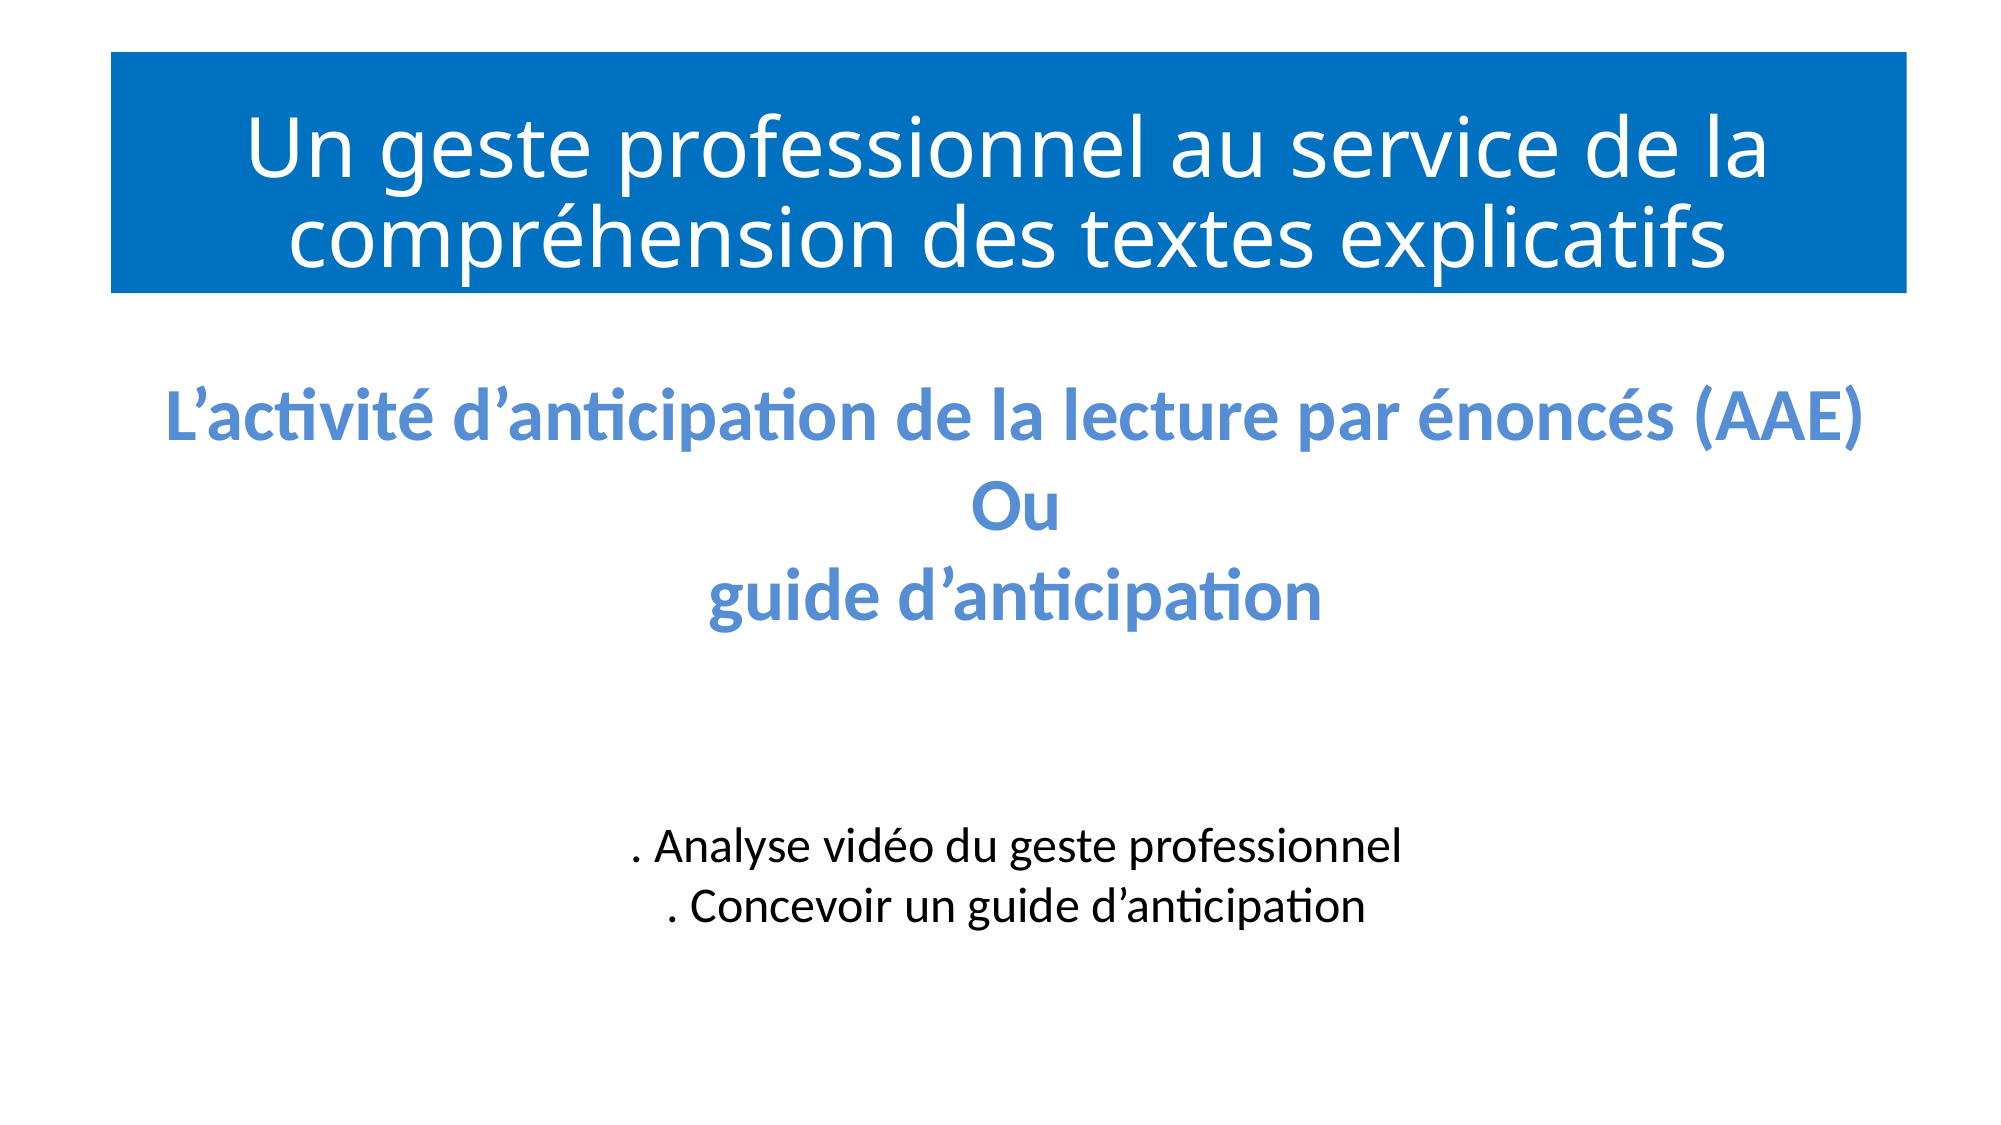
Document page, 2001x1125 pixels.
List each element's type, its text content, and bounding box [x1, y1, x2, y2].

text_box L’activité d’anticipation de la lecture par énoncés (AAE) Ou guide d’anticipation [111, 357, 1923, 643]
title Un geste professionnel au service de la compréhension des textes explicatifs [111, 52, 1907, 294]
text_box . Analyse vidéo du geste professionnel . Concevoir un guide d’anticipation [124, 805, 1910, 1000]
